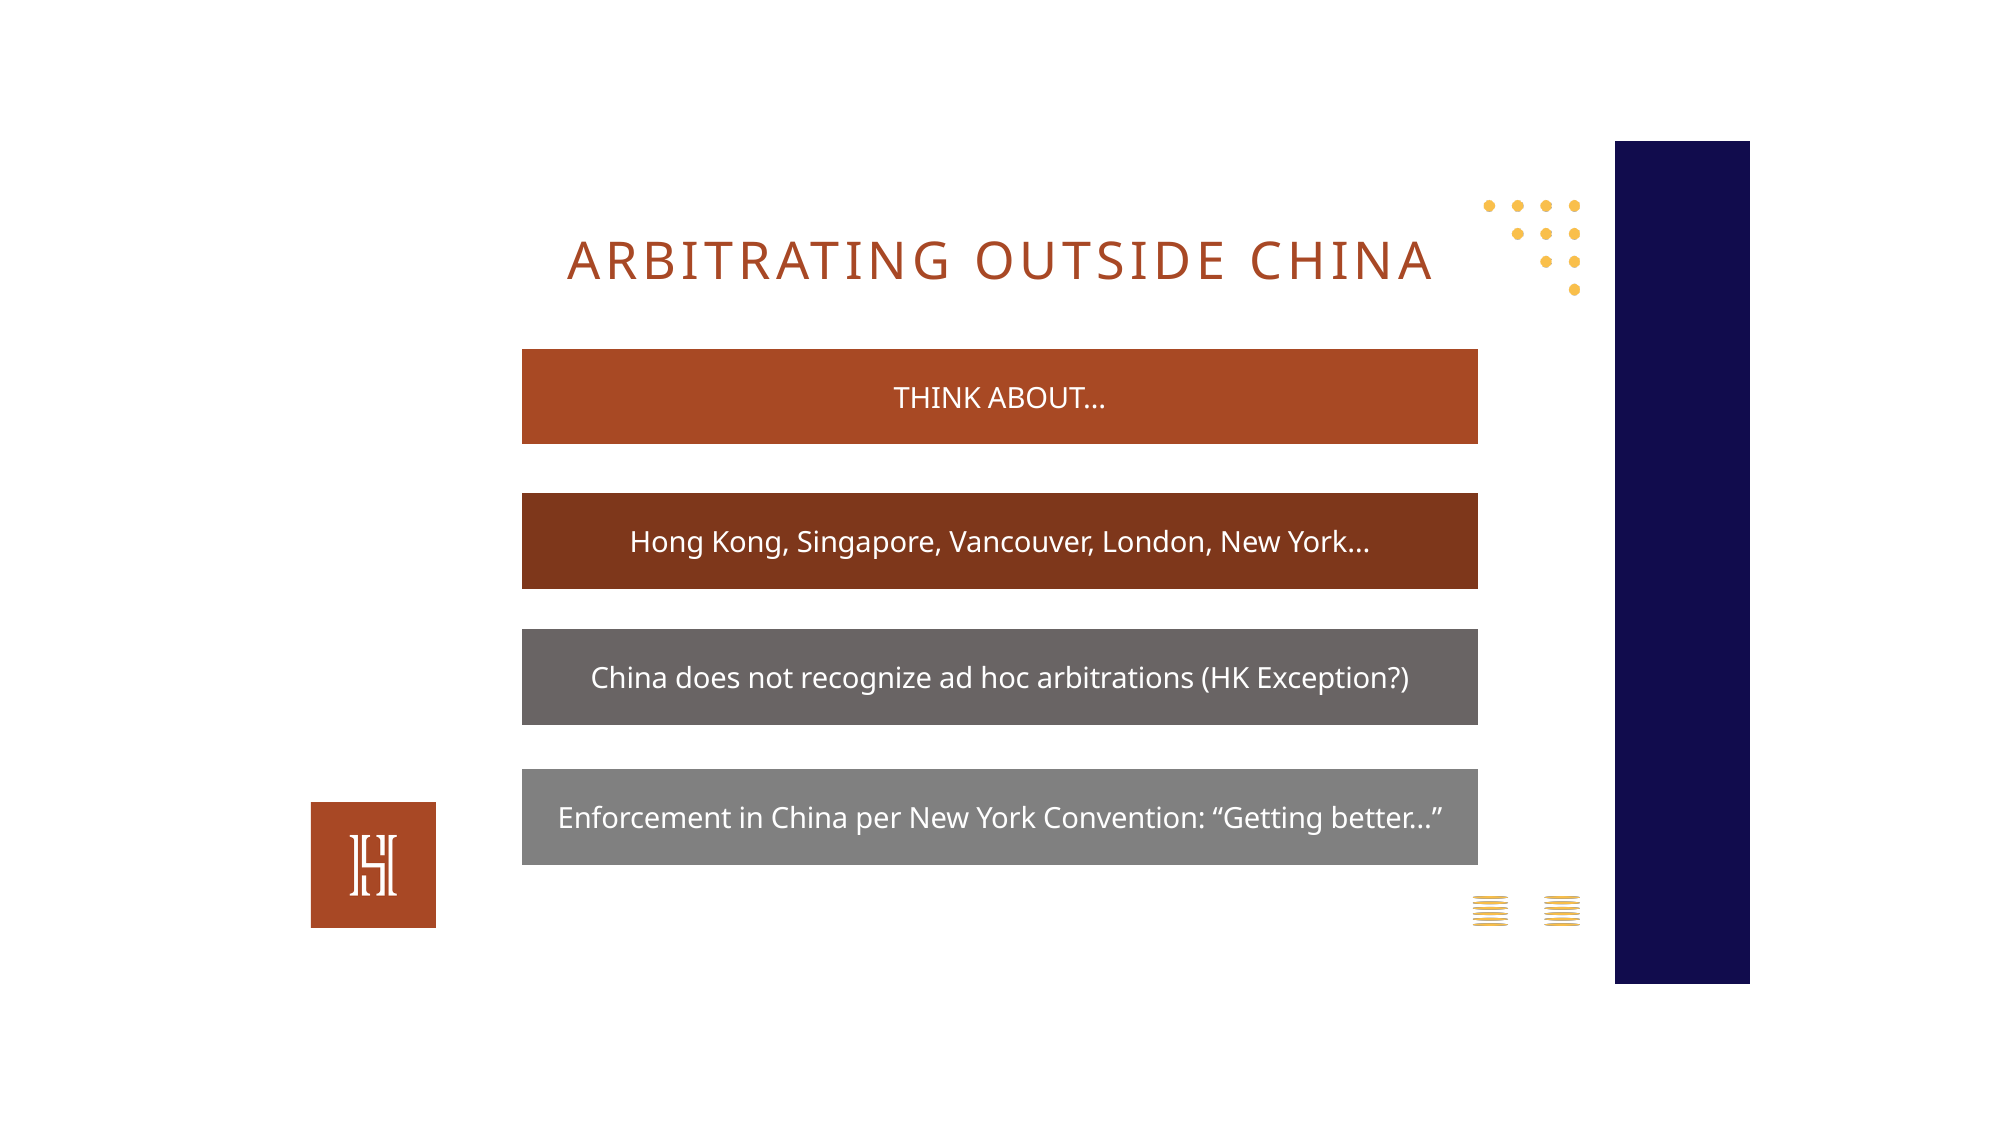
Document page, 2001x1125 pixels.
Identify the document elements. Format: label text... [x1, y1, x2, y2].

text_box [521, 348, 1479, 445]
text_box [521, 768, 1479, 865]
text_box ARBITRATING OUTSIDE CHINA [464, 217, 1483, 290]
text_box [1472, 896, 1580, 926]
text_box [310, 802, 436, 928]
text_box [1483, 199, 1580, 296]
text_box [521, 628, 1479, 725]
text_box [1615, 140, 1751, 985]
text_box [521, 492, 1479, 589]
